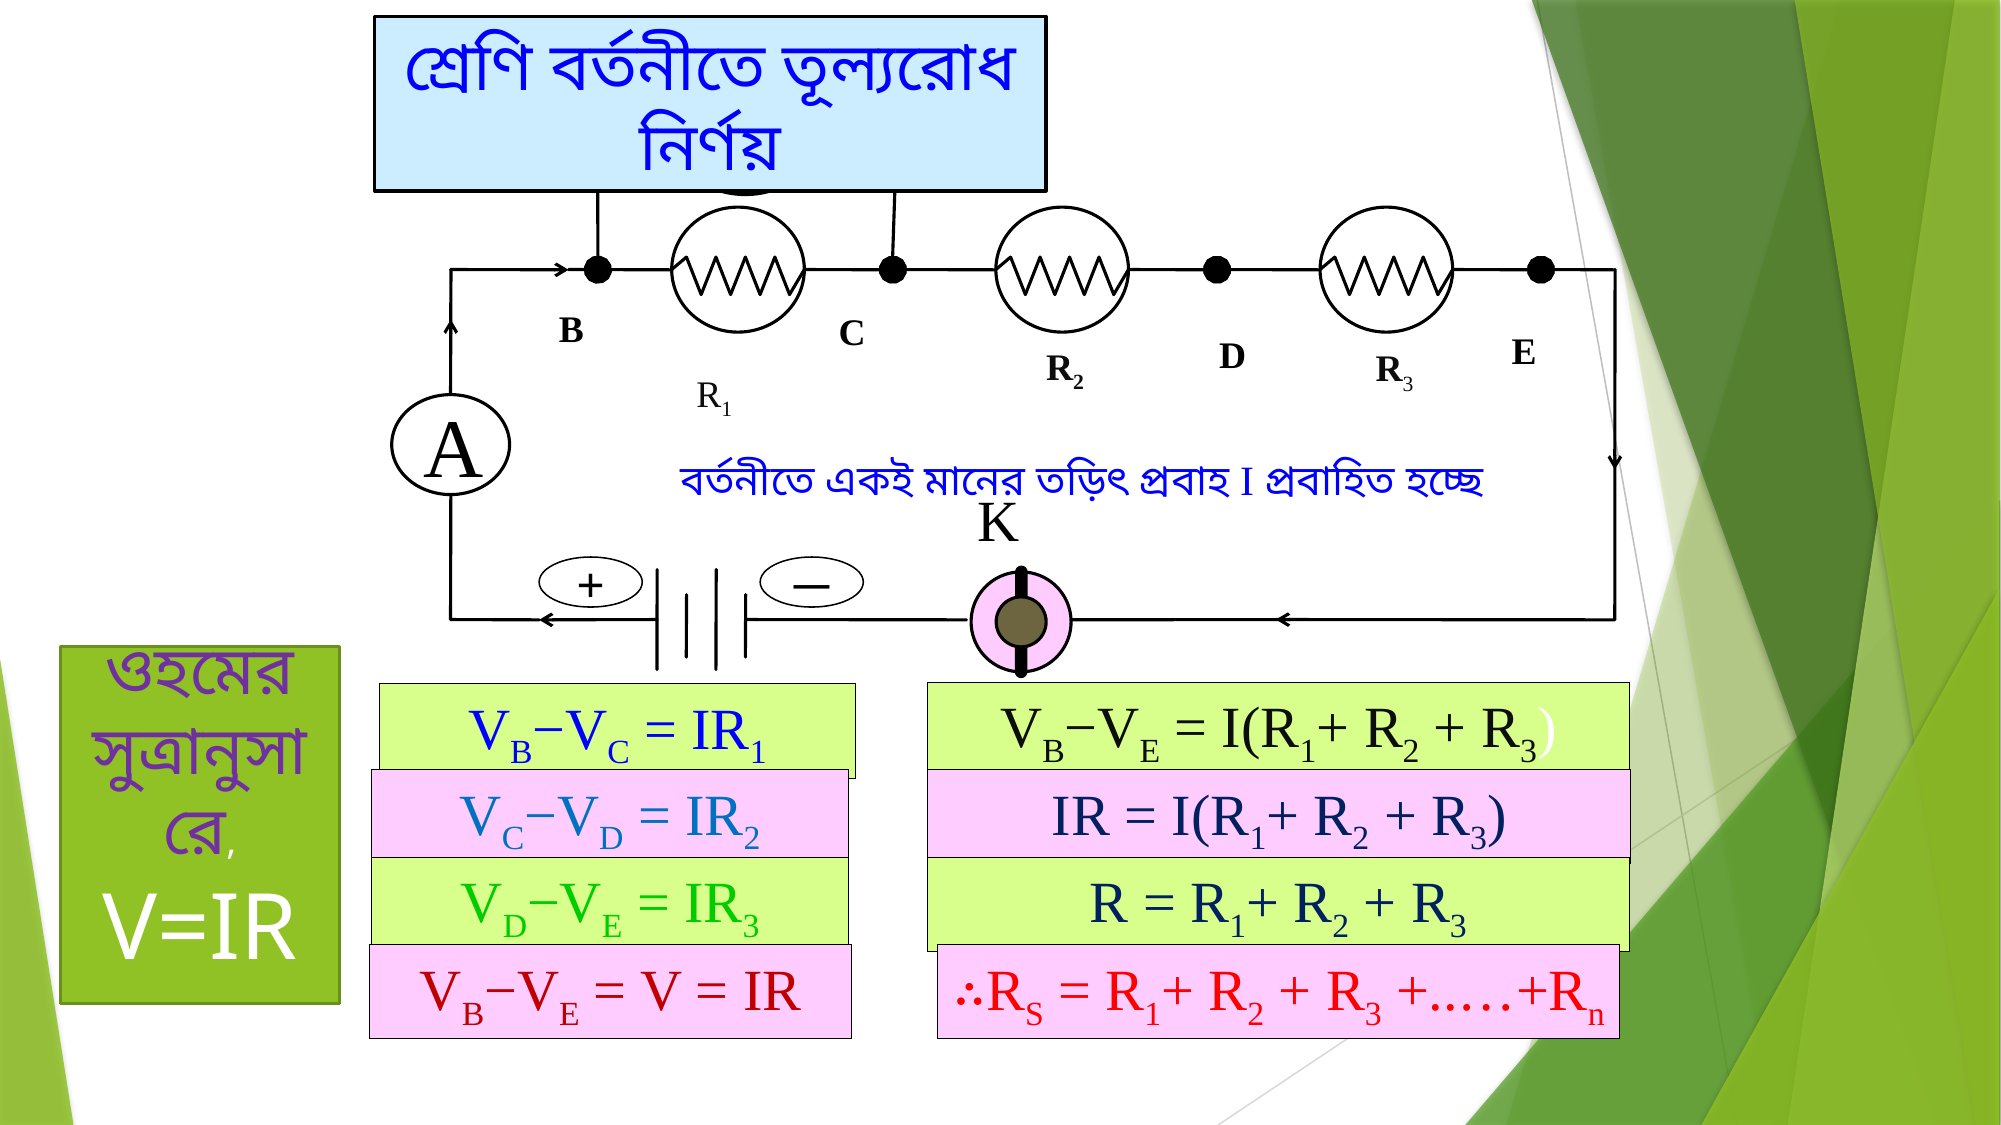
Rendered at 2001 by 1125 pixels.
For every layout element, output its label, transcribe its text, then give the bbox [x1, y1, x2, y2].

text_box শ্রেণি বর্তনীতে তূল্যরোধ নির্ণয় [374, 16, 1047, 192]
text_box VB−VE = V = IR [369, 944, 852, 1039]
text_box ∴RS = R1+ R2 + R3 +..…+Rn [937, 944, 1620, 1039]
text_box VB−VE = I(R1+ R2 + R3) [927, 682, 1630, 769]
text_box ওহমের সুত্রানুসারে, V=IR [59, 645, 341, 1005]
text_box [995, 571, 1047, 673]
text_box VC−VD = IR2 [371, 769, 849, 857]
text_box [391, 119, 1616, 671]
text_box IR = I(R1+ R2 + R3) [927, 769, 1631, 864]
text_box VD−VE = IR3 [371, 857, 849, 944]
text_box R = R1+ R2 + R3 [927, 857, 1630, 952]
text_box VB−VC = IR1 [379, 683, 856, 779]
